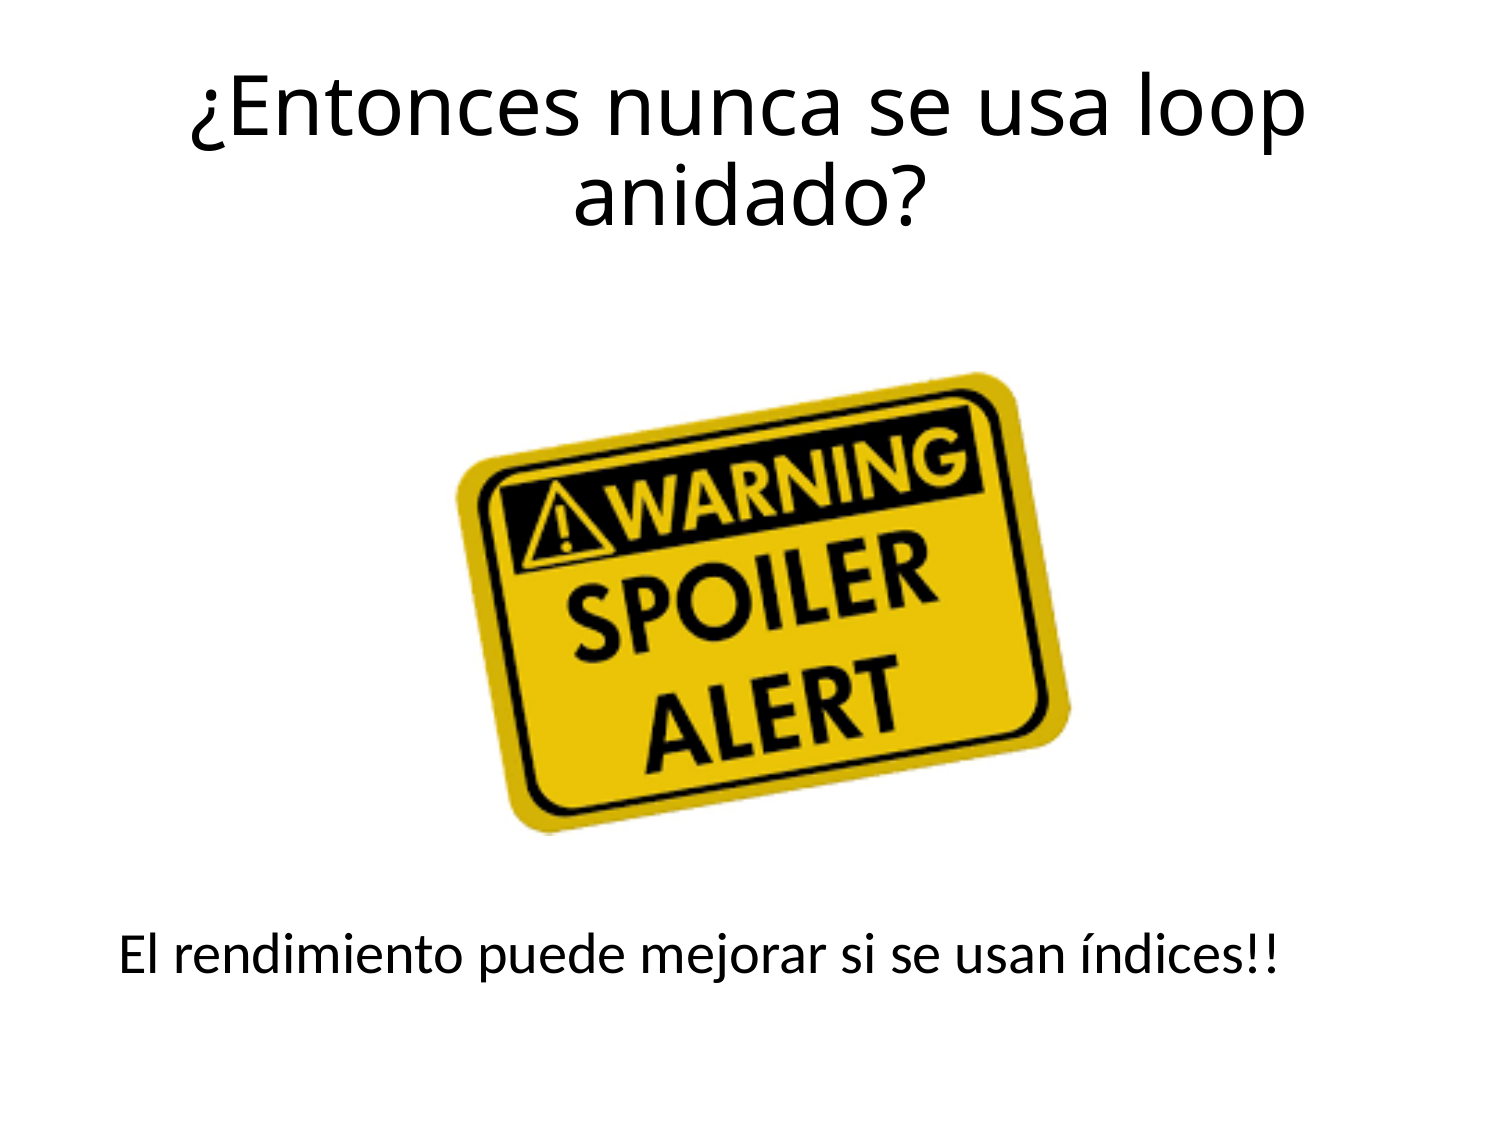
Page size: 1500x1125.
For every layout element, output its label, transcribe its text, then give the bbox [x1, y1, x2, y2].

title ¿Entonces nunca se usa loop anidado? [8, 44, 1492, 263]
list El rendimiento puede mejorar si se usan índices!! [103, 657, 1397, 1014]
picture [348, 370, 1180, 836]
